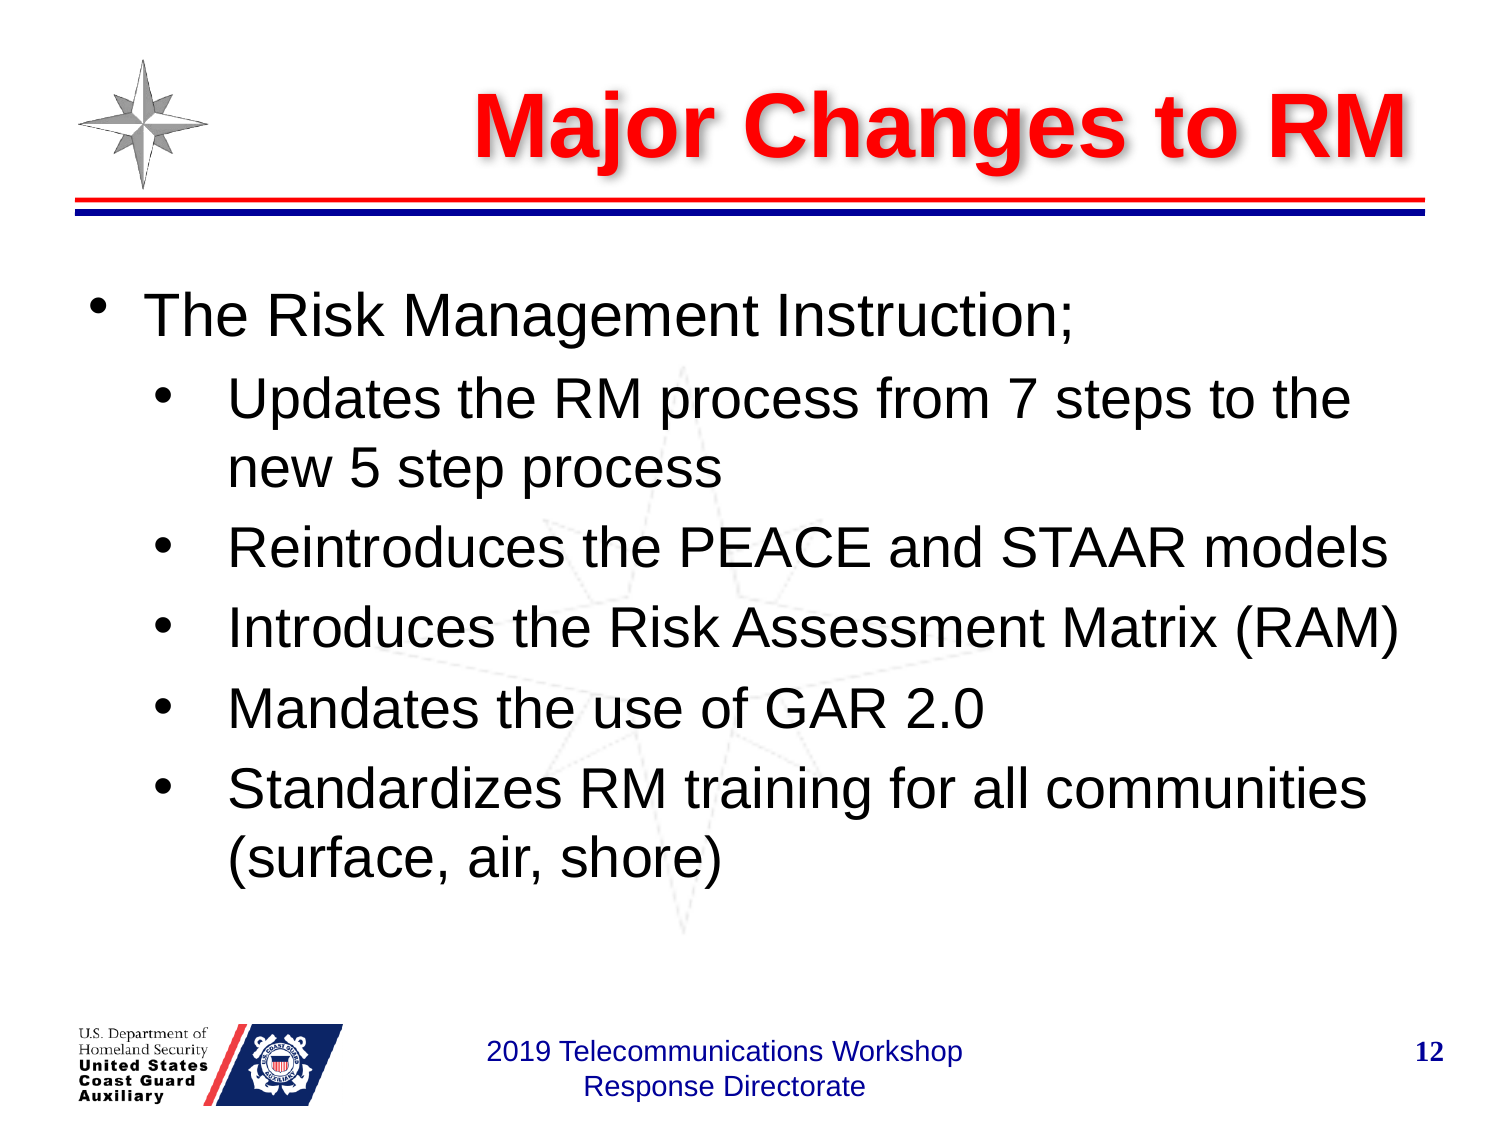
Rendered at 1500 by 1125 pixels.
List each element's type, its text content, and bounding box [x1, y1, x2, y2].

footer 2019 Telecommunications Workshop Response Directorate [449, 1024, 1001, 1104]
title Major Changes to RM [75, 26, 1425, 199]
list The Risk Management Instruction; Updates the RM process from 7 steps to the new 5 step process Reintroduces the PEACE and STAAR models Introduces the Risk Assessment Matrix (RAM) Mandates the use of GAR 2.0 Standardizes RM training for all communities (surface, air, shore) [73, 268, 1427, 988]
text_box [74, 1024, 343, 1106]
text_box 12 [1399, 1025, 1463, 1075]
title Major Changes to RM [75, 200, 1425, 212]
